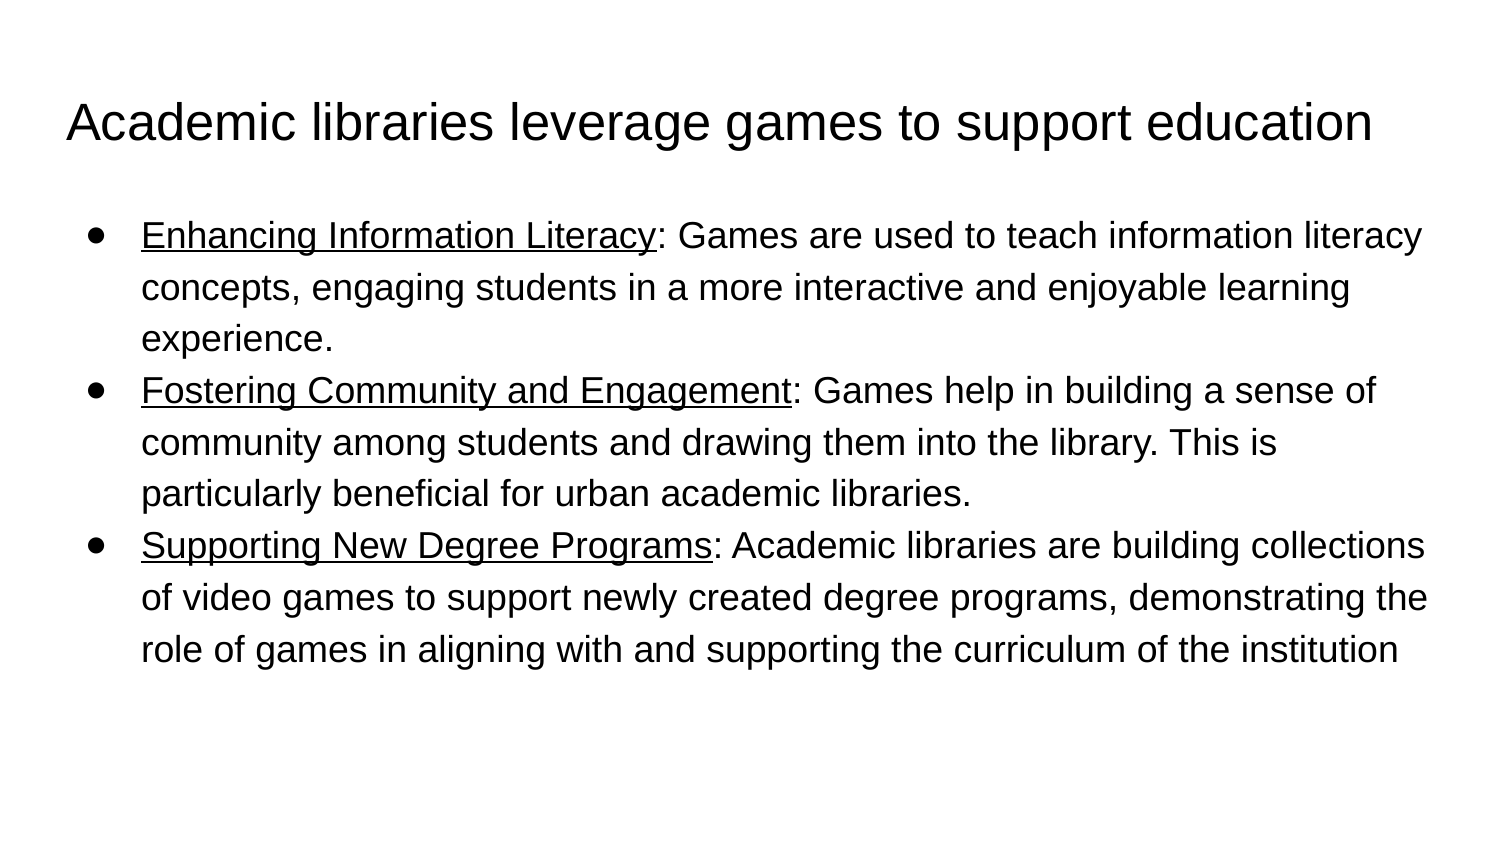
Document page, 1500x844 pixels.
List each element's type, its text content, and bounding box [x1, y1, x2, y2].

title Academic libraries leverage games to support education [51, 72, 1449, 167]
list Enhancing Information Literacy: Games are used to teach information literacy concepts, engaging students in a more interactive and enjoyable learning experience. Fostering Community and Engagement: Games help in building a sense of community among students and drawing them into the library. This is particularly beneficial for urban academic libraries. Supporting New Degree Programs: Academic libraries are building collections of video games to support newly created degree programs, demonstrating the role of games in aligning with and supporting the curriculum of the institution [51, 189, 1449, 844]
